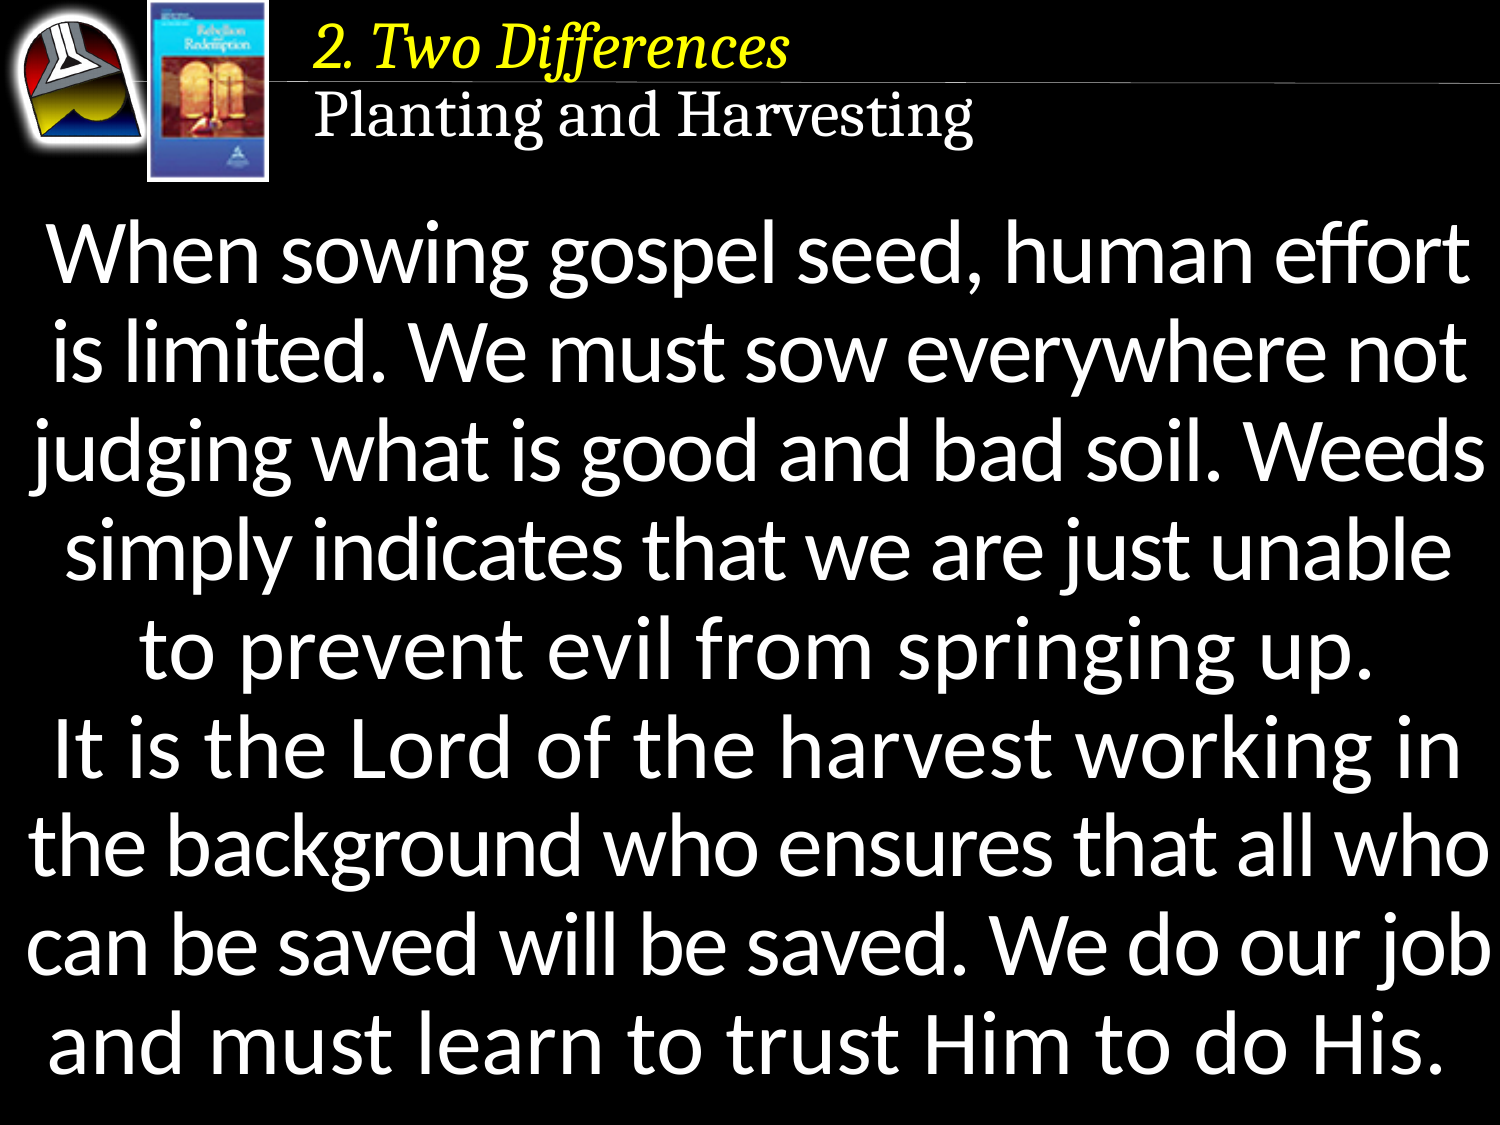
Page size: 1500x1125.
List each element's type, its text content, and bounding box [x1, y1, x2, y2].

text_box When sowing gospel seed, human effort is limited. We must sow everywhere not judging what is good and bad soil. Weeds simply indicates that we are just unable to prevent evil from springing up. It is the Lord of the harvest working in the background who ensures that all who can be saved will be saved. We do our job and must learn to trust Him to do His. [0, 204, 1500, 1095]
picture [0, 0, 269, 182]
text_box 2. Two Differences Planting and Harvesting [299, 6, 991, 158]
